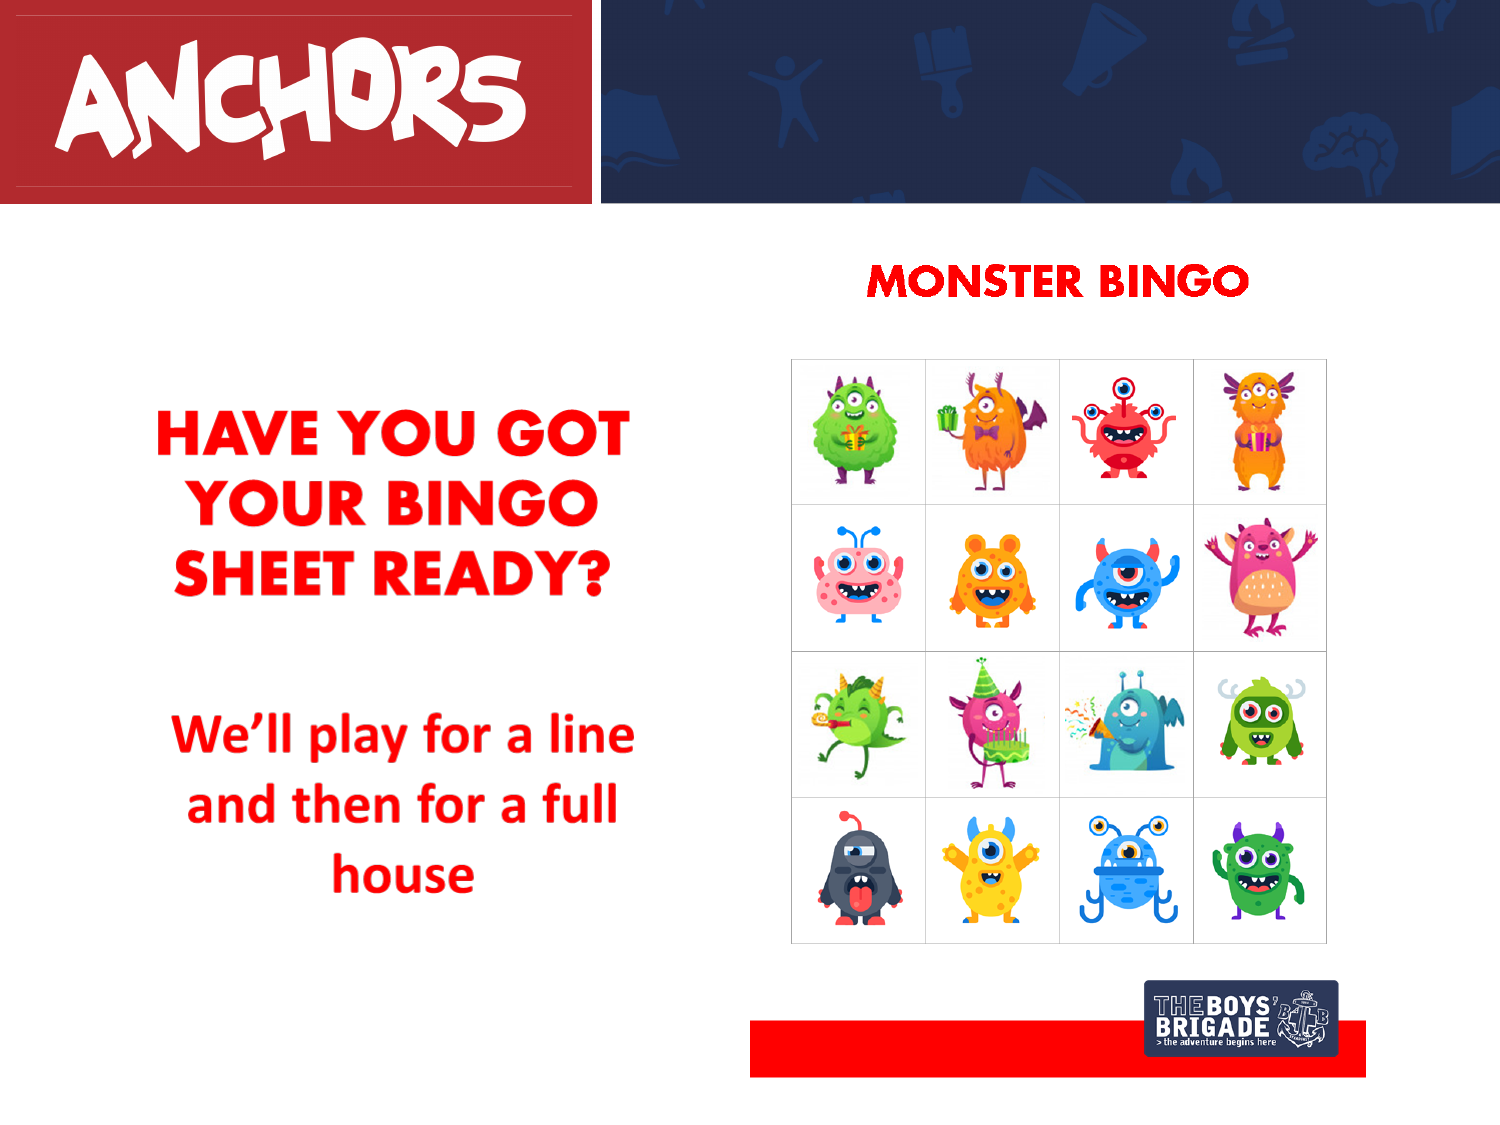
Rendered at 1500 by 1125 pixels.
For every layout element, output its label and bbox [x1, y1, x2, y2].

picture [105, 381, 685, 945]
picture [749, 248, 1366, 1078]
text_box [0, 0, 1500, 204]
